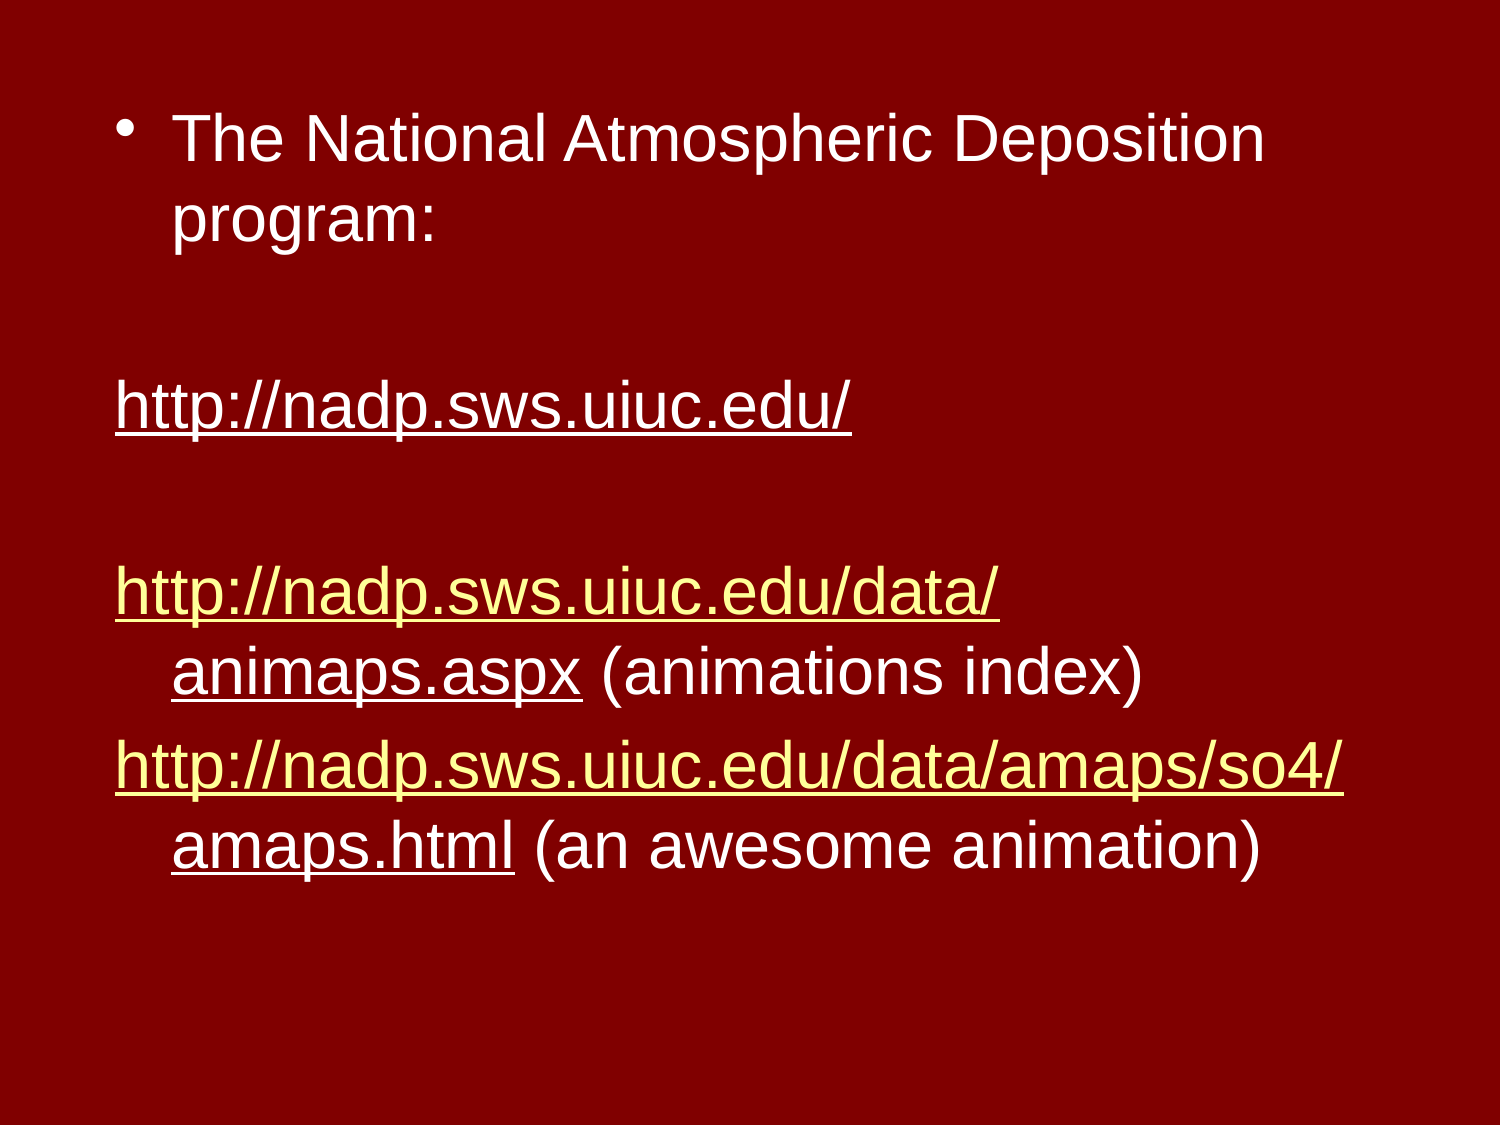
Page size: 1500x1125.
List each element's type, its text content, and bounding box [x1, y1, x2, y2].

list The National Atmospheric Deposition program: http://nadp.sws.uiuc.edu/ http://nadp.sws.uiuc.edu/data/animaps.aspx (animations index) http://nadp.sws.uiuc.edu/data/amaps/so4/amaps.html (an awesome animation) [99, 87, 1376, 951]
